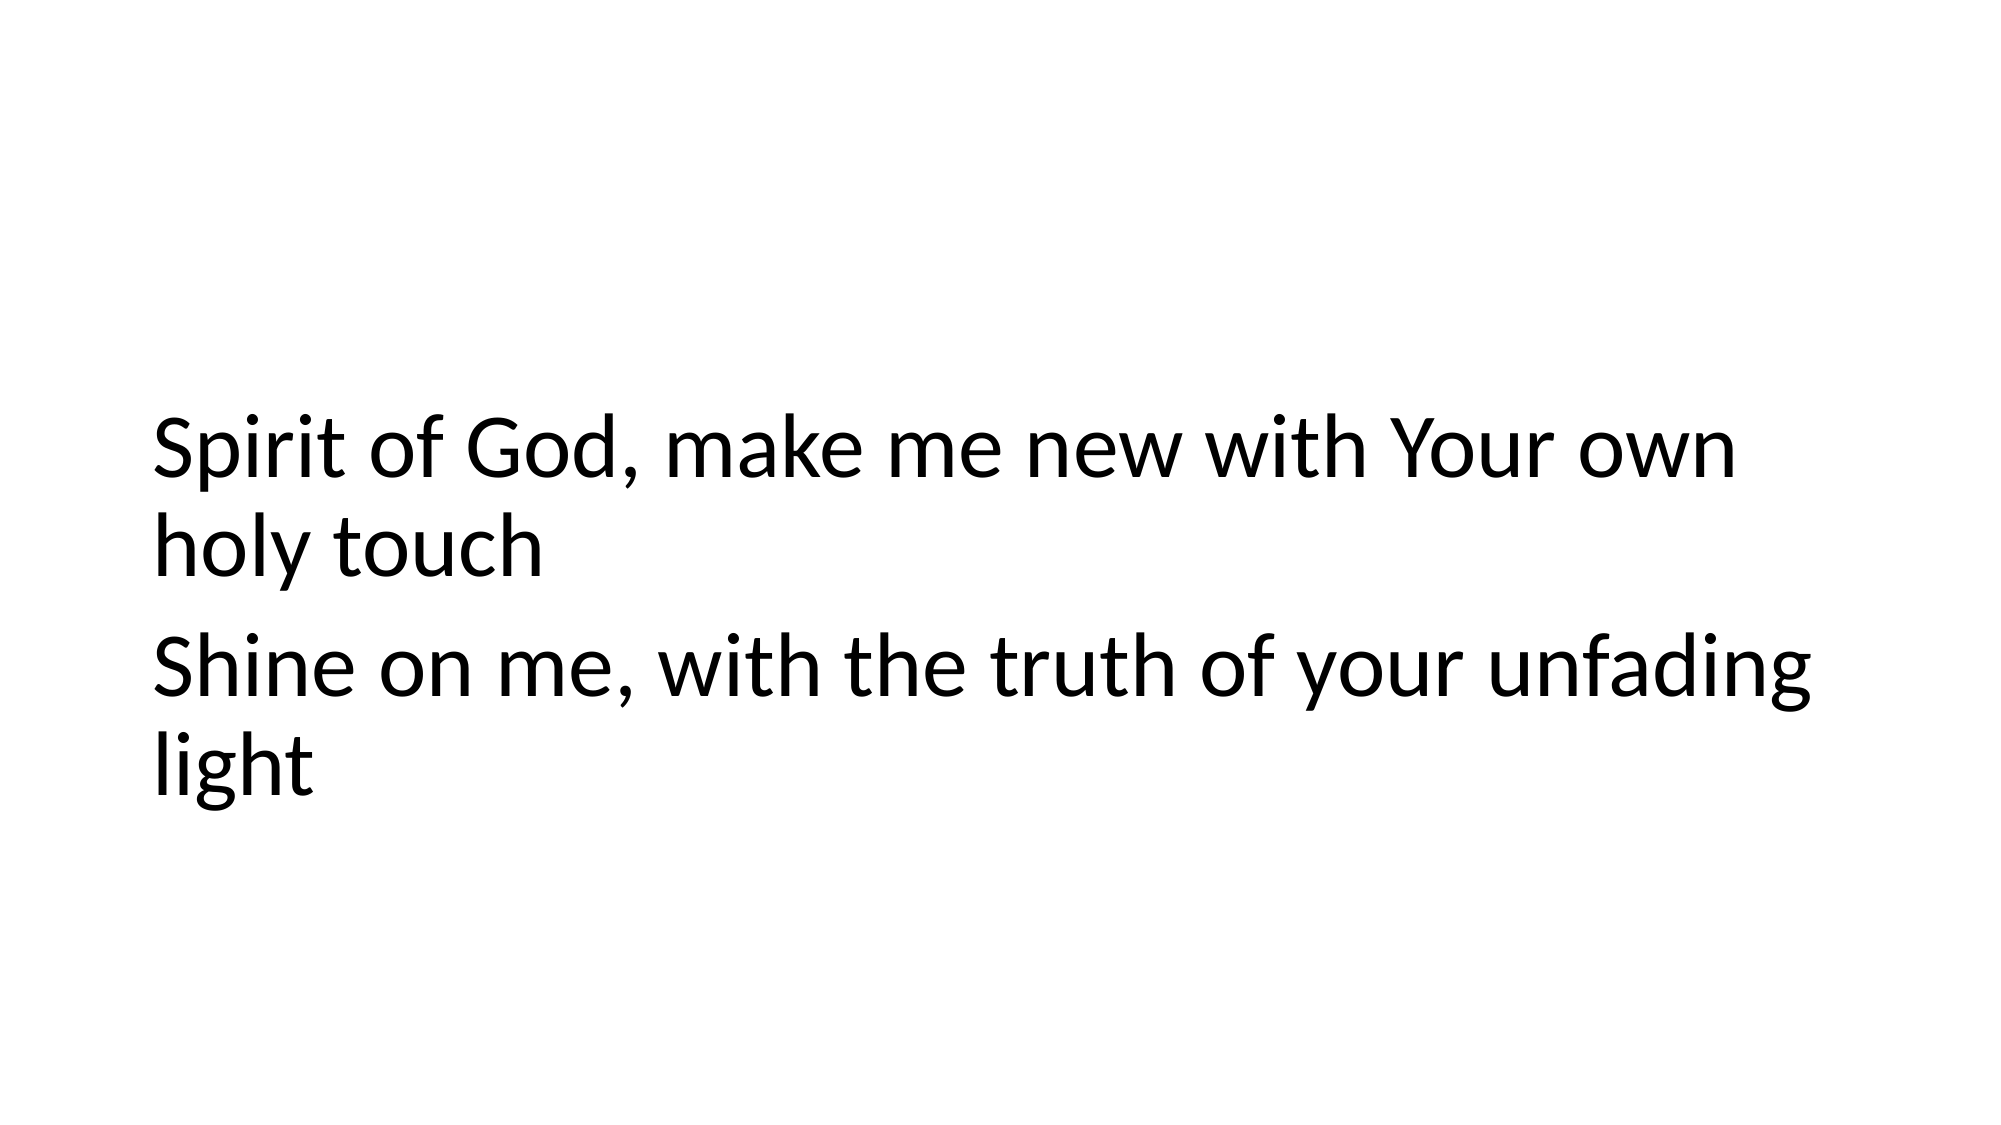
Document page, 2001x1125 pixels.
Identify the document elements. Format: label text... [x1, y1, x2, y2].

list Spirit of God, make me new with Your own holy touch Shine on me, with the truth of your unfading light [137, 69, 1863, 1014]
